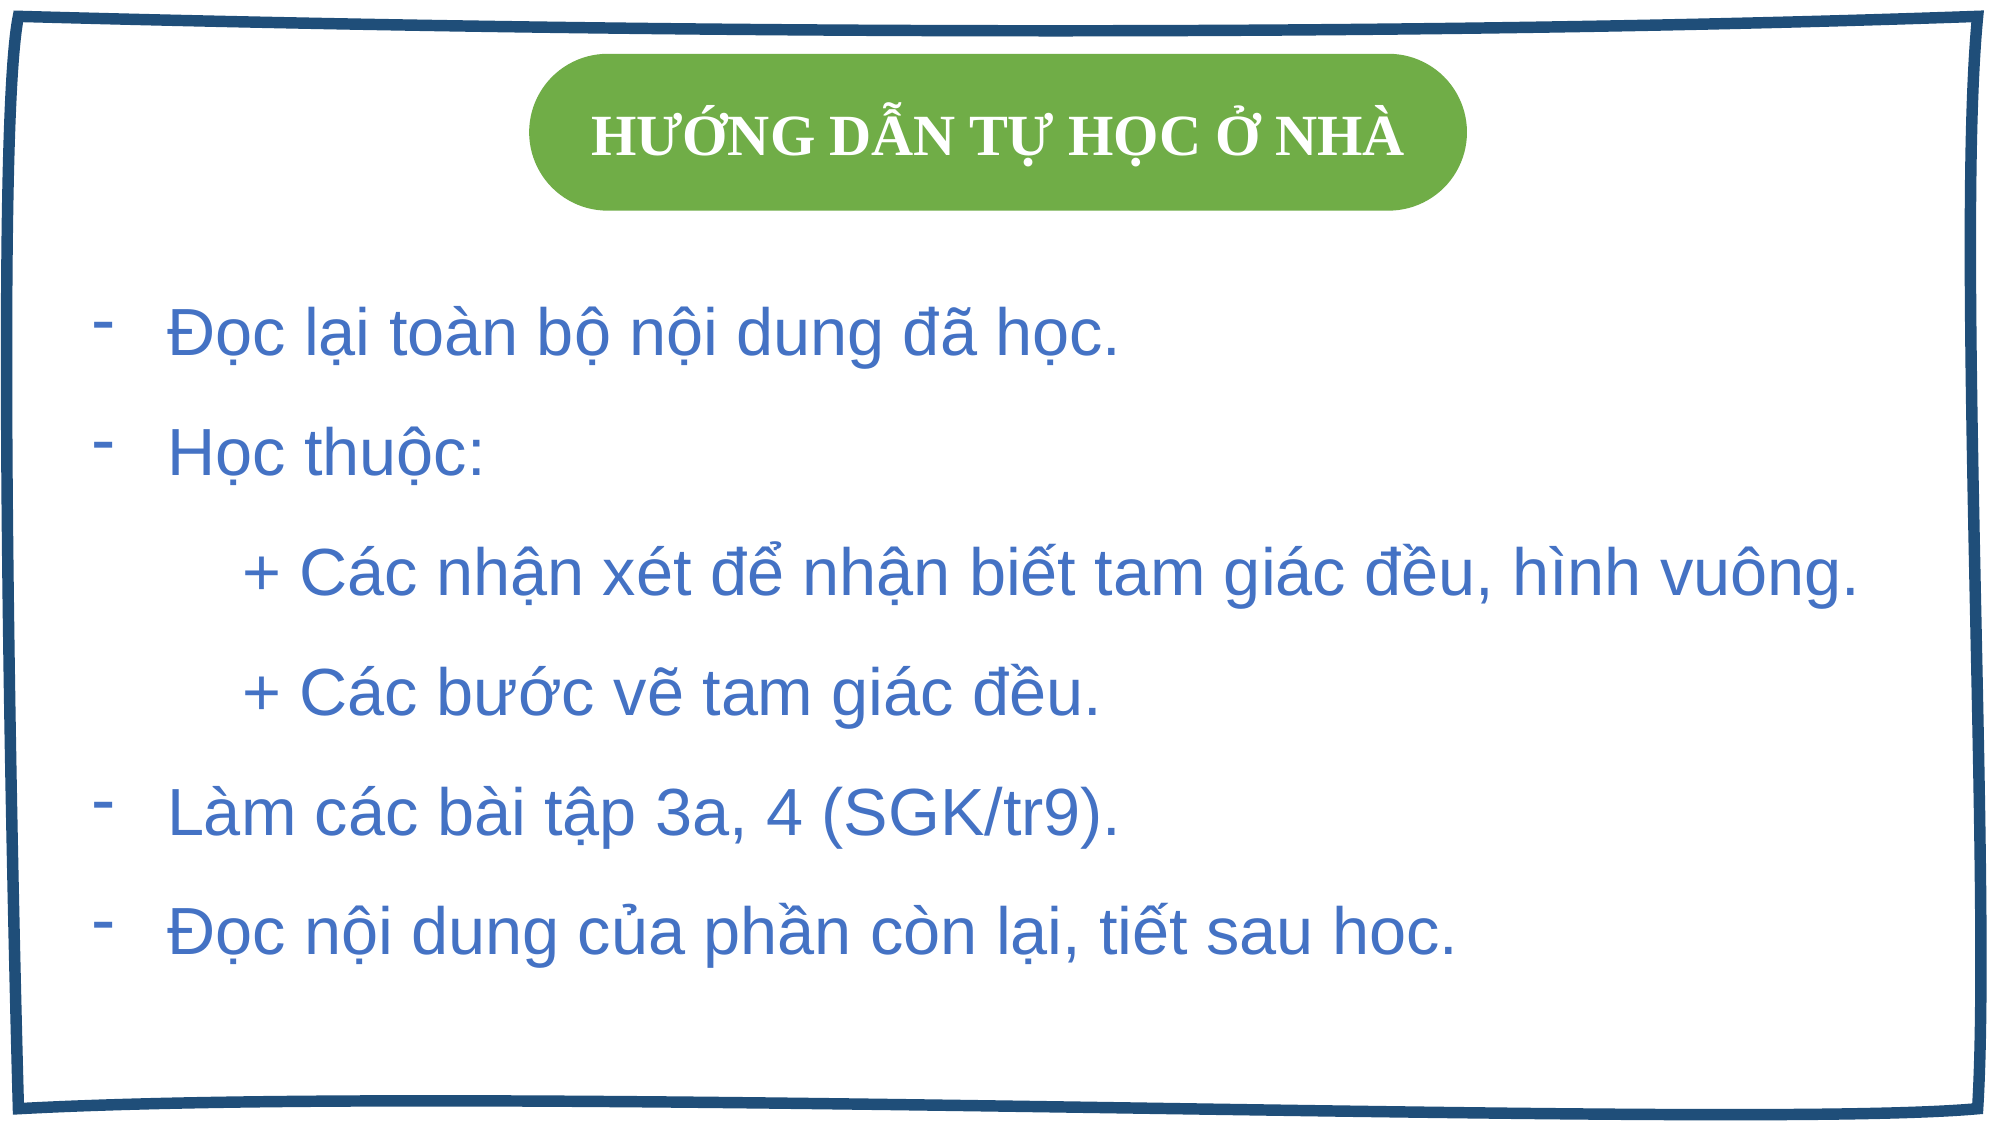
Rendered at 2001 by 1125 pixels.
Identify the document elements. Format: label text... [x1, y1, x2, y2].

text_box HƯỚNG DẪN TỰ HỌC Ở NHÀ [528, 52, 1469, 212]
text_box Đọc lại toàn bộ nội dung đã học. Học thuộc: + Các nhận xét để nhận biết tam giác đều, hình vuông. + Các bước vẽ tam giác đều. Làm các bài tập 3a, 4 (SGK/tr9). Đọc nội dung của phần còn lại, tiết sau hoc. [77, 241, 1923, 976]
text_box [5, 15, 1982, 1116]
